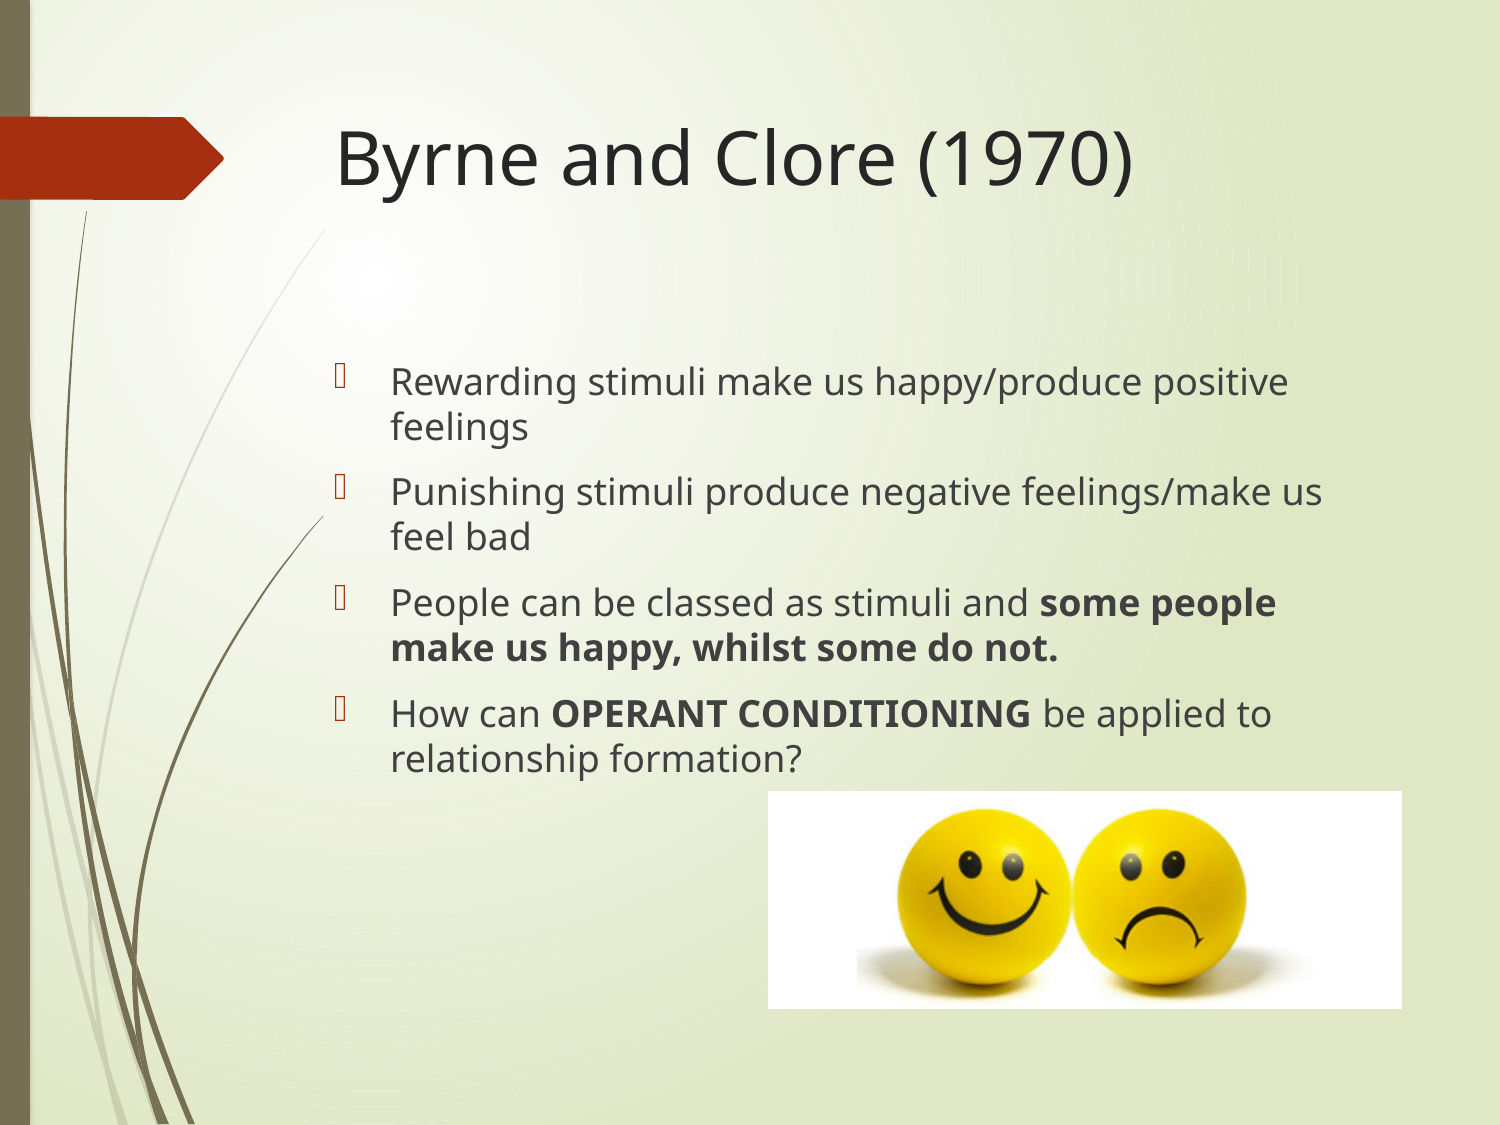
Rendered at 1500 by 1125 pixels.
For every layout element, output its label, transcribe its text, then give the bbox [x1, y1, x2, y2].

title Byrne and Clore (1970) [319, 102, 1400, 313]
list Rewarding stimuli make us happy/produce positive feelings Punishing stimuli produce negative feelings/make us feel bad People can be classed as stimuli and some people make us happy, whilst some do not. How can OPERANT CONDITIONING be applied to relationship formation? [318, 350, 1400, 970]
picture [768, 791, 1402, 1009]
